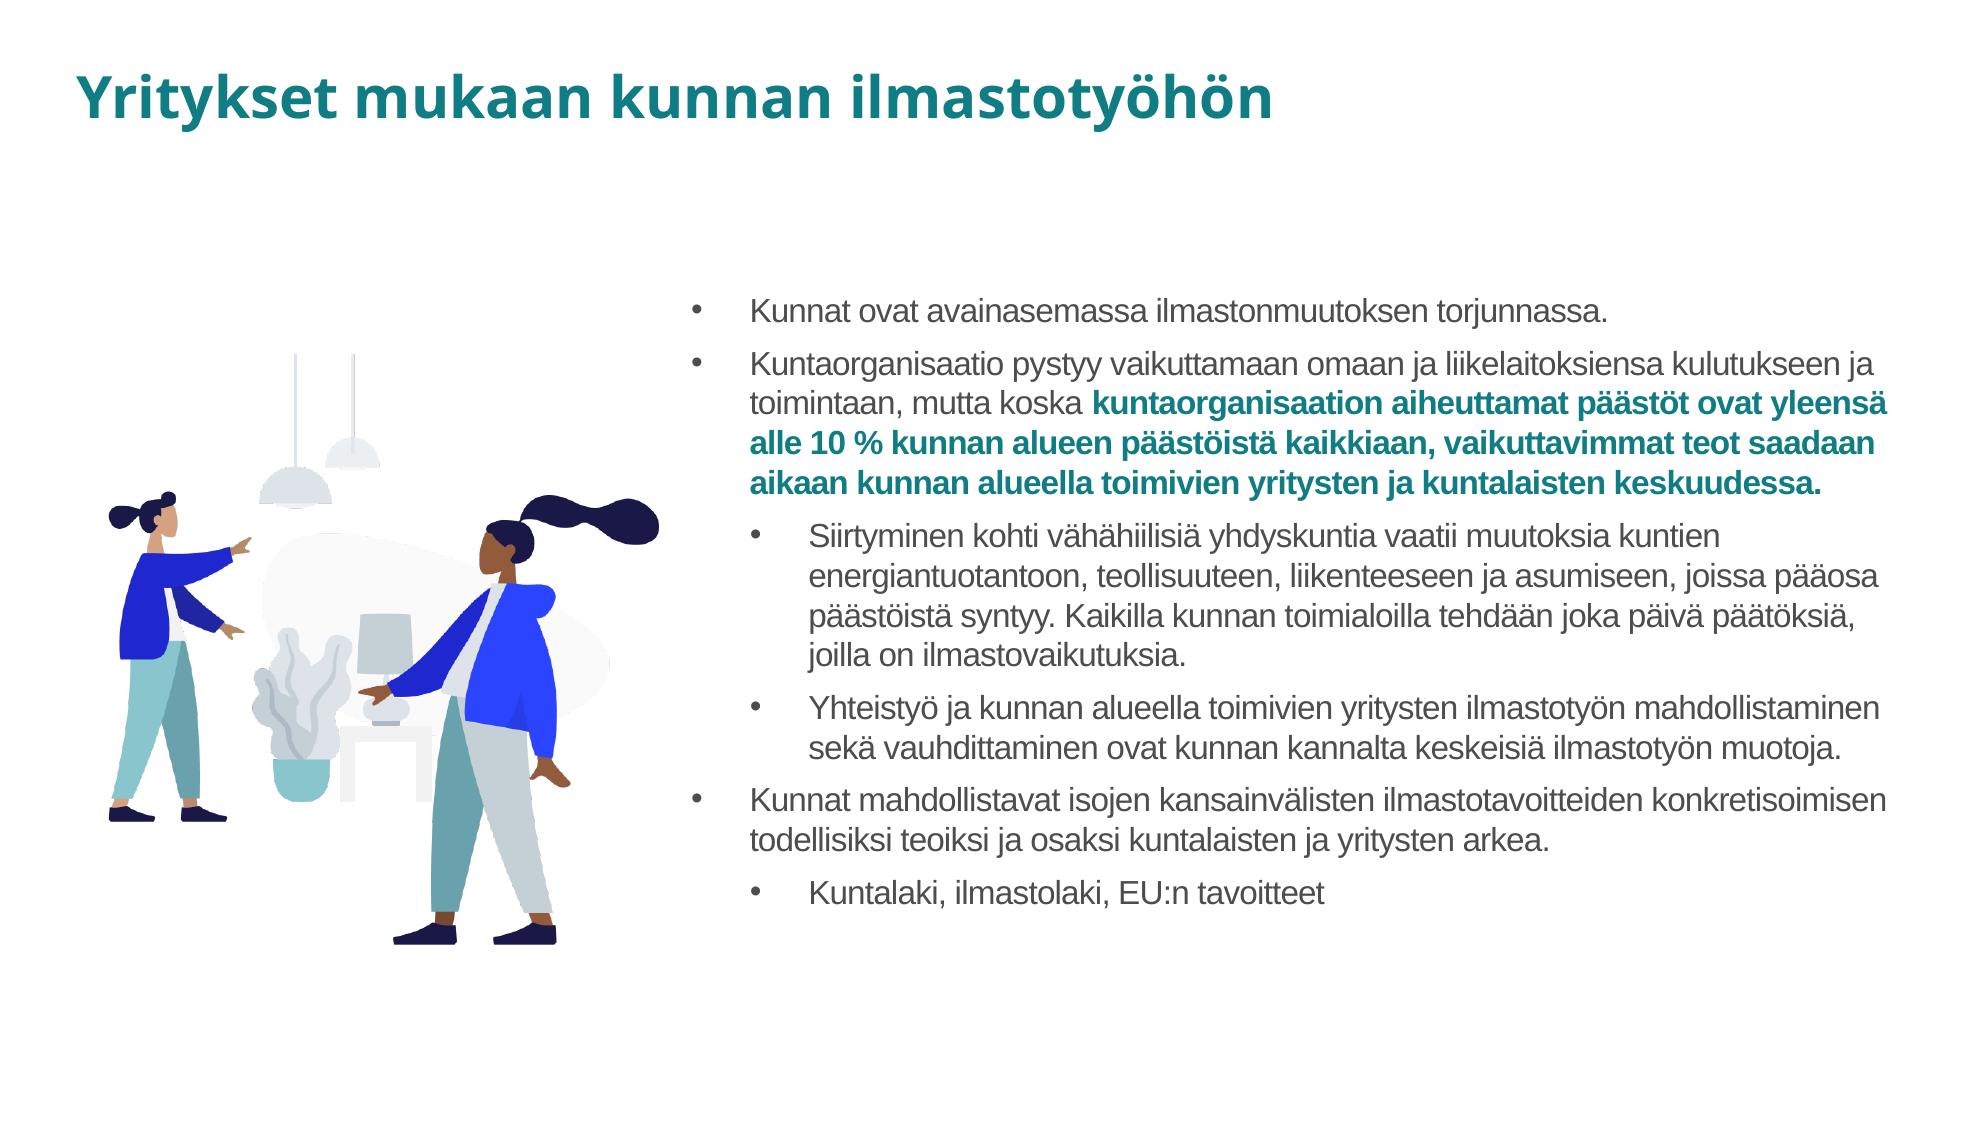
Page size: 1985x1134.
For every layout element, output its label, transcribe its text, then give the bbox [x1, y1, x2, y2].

list Kunnat ovat avainasemassa ilmastonmuutoksen torjunnassa. Kuntaorganisaatio pystyy vaikuttamaan omaan ja liikelaitoksiensa kulutukseen ja toimintaan, mutta koska kuntaorganisaation aiheuttamat päästöt ovat yleensä alle 10 % kunnan alueen päästöistä kaikkiaan, vaikuttavimmat teot saadaan aikaan kunnan alueella toimivien yritysten ja kuntalaisten keskuudessa. Siirtyminen kohti vähähiilisiä yhdyskuntia vaatii muutoksia kuntien energiantuotantoon, teollisuuteen, liikenteeseen ja asumiseen, joissa pääosa päästöistä syntyy. Kaikilla kunnan toimialoilla tehdään joka päivä päätöksiä, joilla on ilmastovaikutuksia. Yhteistyö ja kunnan alueella toimivien yritysten ilmastotyön mahdollistaminen sekä vauhdittaminen ovat kunnan kannalta keskeisiä ilmastotyön muotoja. Kunnat mahdollistavat isojen kansainvälisten ilmastotavoitteiden konkretisoimisen todellisiksi teoiksi ja osaksi kuntalaisten ja yritysten arkea. Kuntalaki, ilmastolaki, EU:n tavoitteet [685, 283, 1914, 993]
title Yritykset mukaan kunnan ilmastotyöhön [70, 59, 1796, 235]
picture [106, 354, 659, 945]
